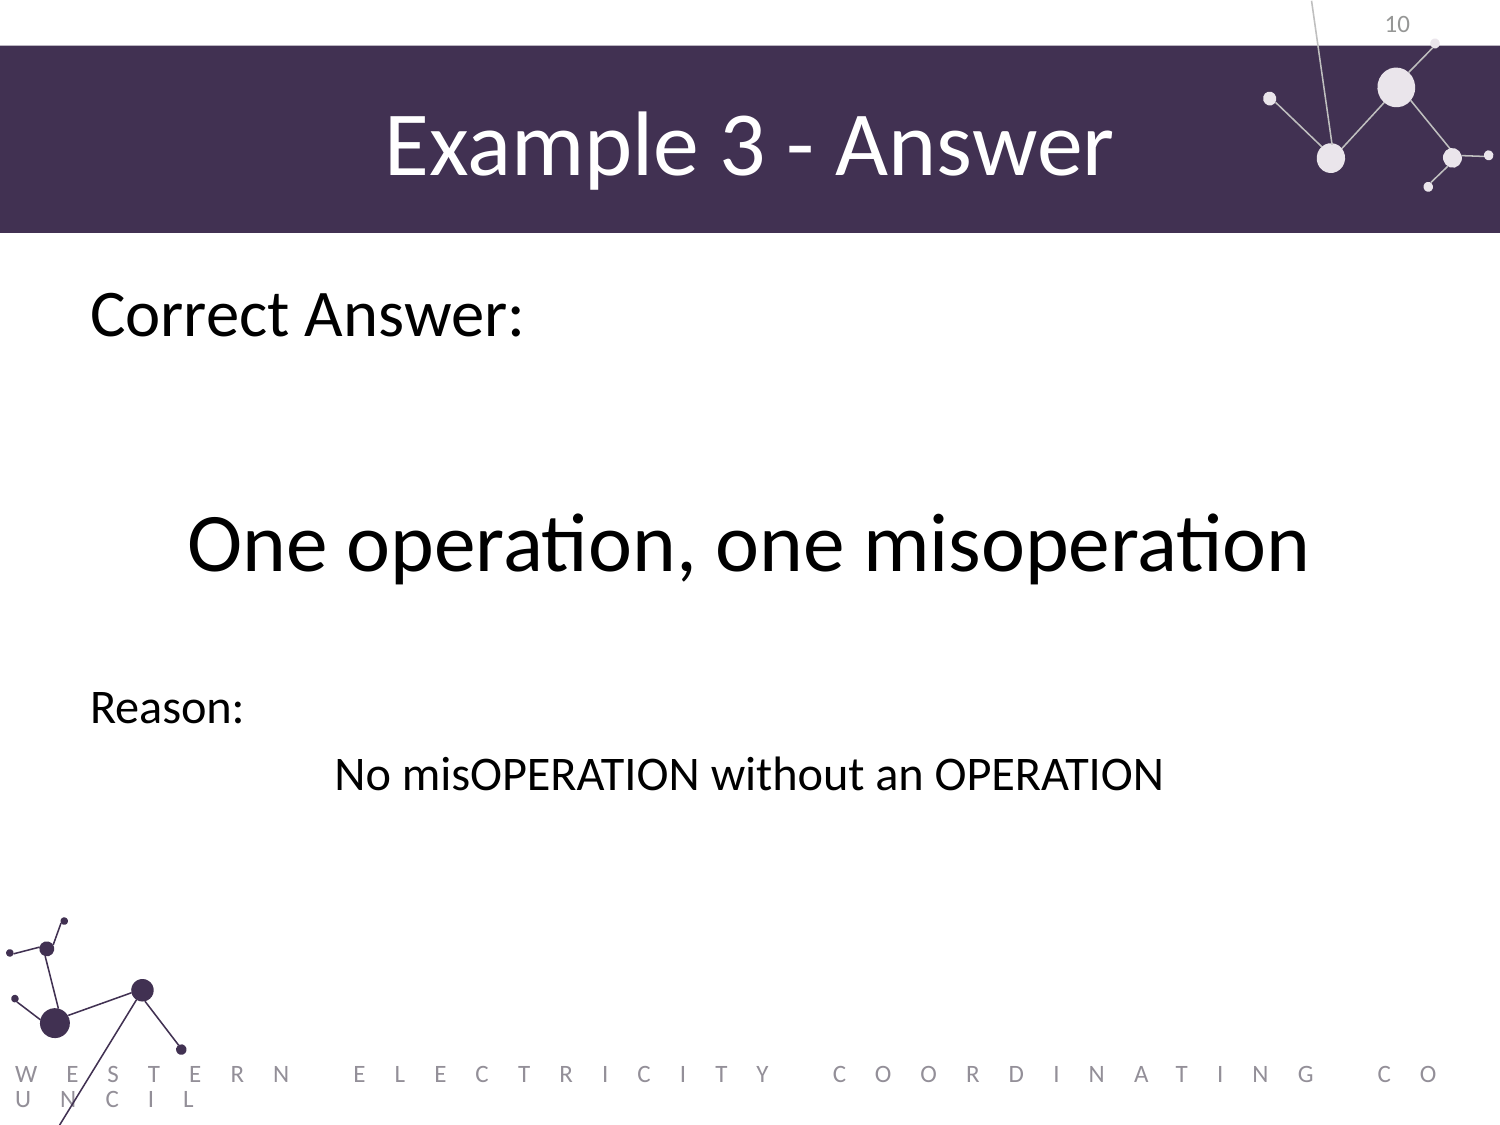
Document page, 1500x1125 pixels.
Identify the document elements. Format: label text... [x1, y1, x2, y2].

text_box One operation, one misoperation [74, 480, 1425, 623]
title Example 3 - Answer [0, 45, 1500, 233]
text_box Reason: No misOPERATION without an OPERATION [74, 667, 1425, 810]
slide_number 10 [1287, 0, 1425, 53]
footer Western Electricity Coordinating Council [0, 1042, 1500, 1103]
list Correct Answer: [75, 262, 1425, 405]
